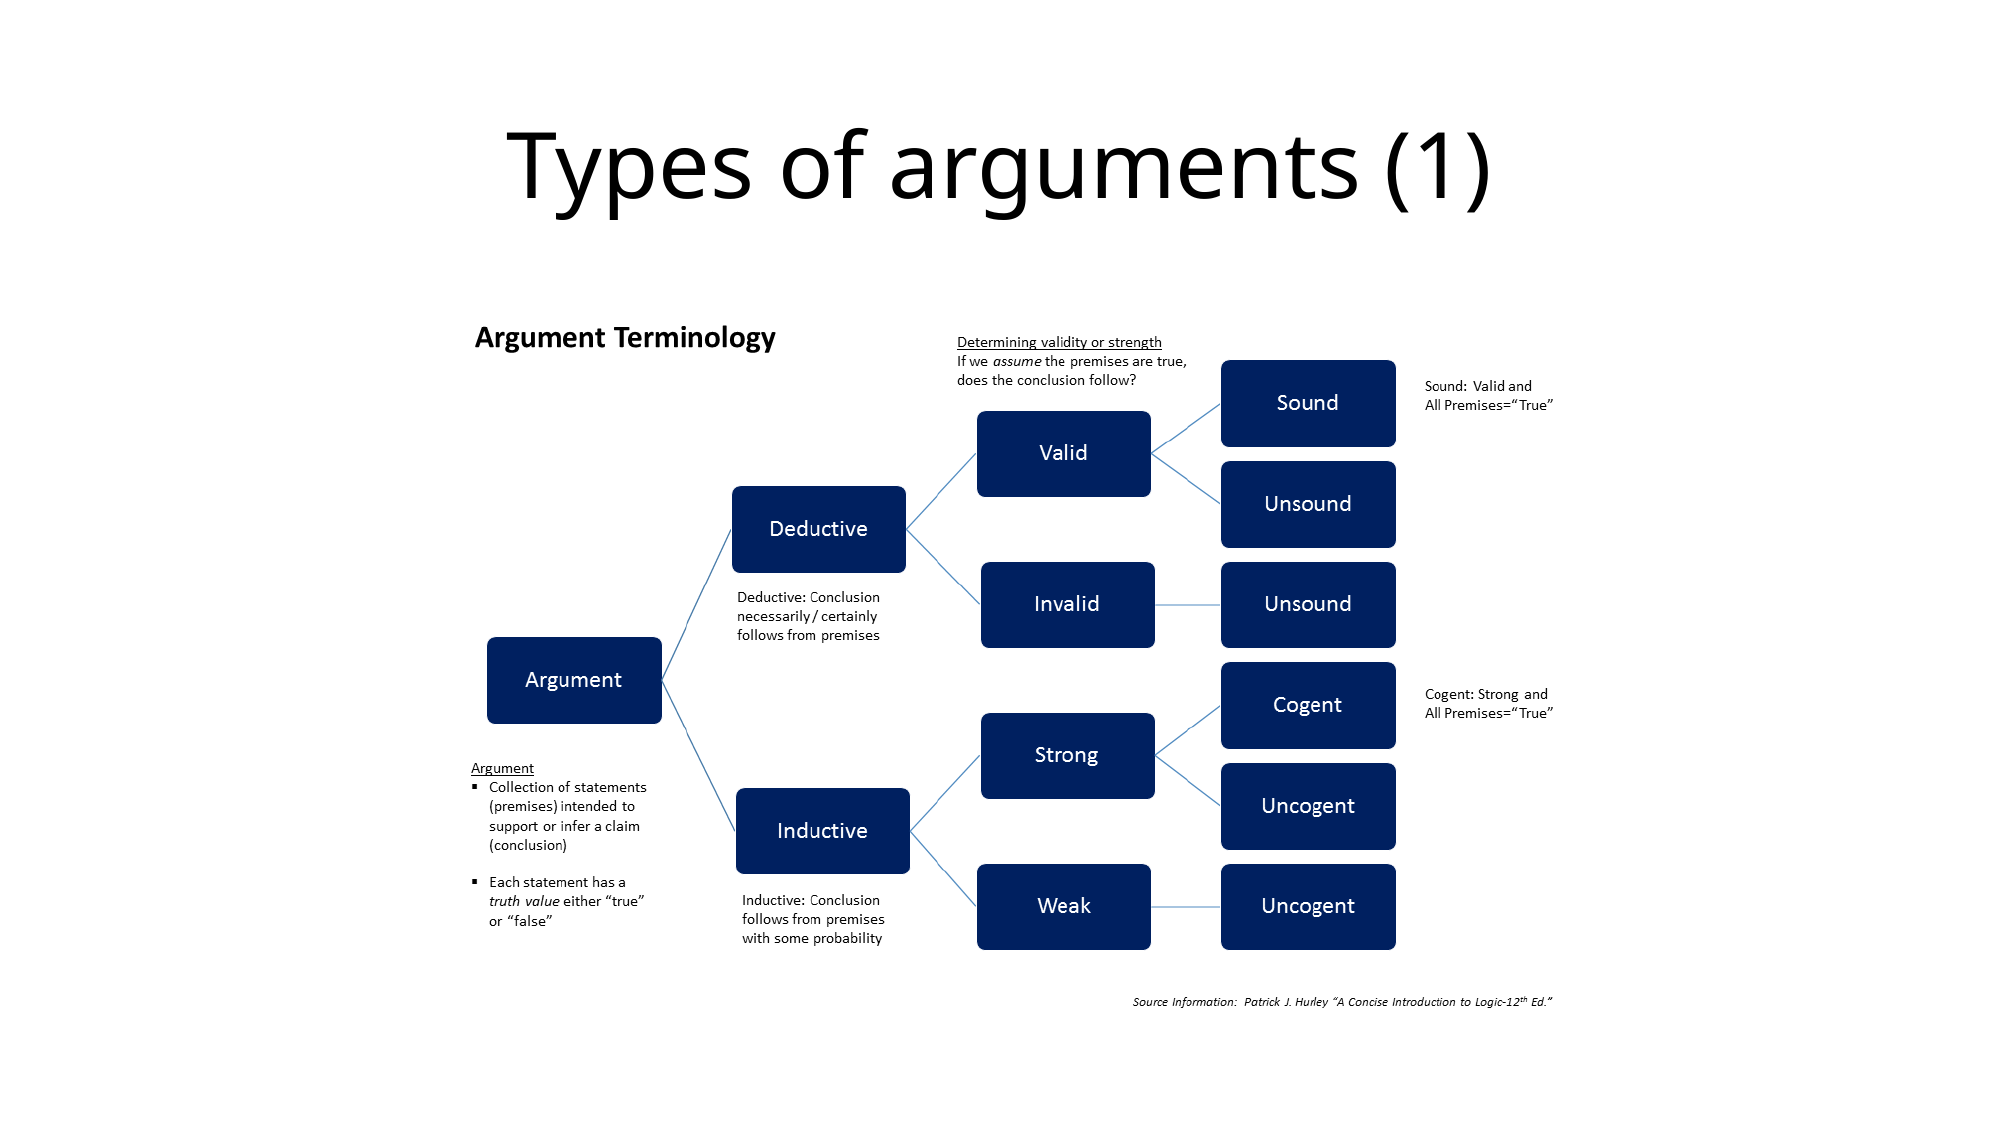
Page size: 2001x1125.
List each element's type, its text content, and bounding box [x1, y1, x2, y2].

title Types of arguments (1) [137, 59, 1863, 278]
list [436, 299, 1564, 1014]
